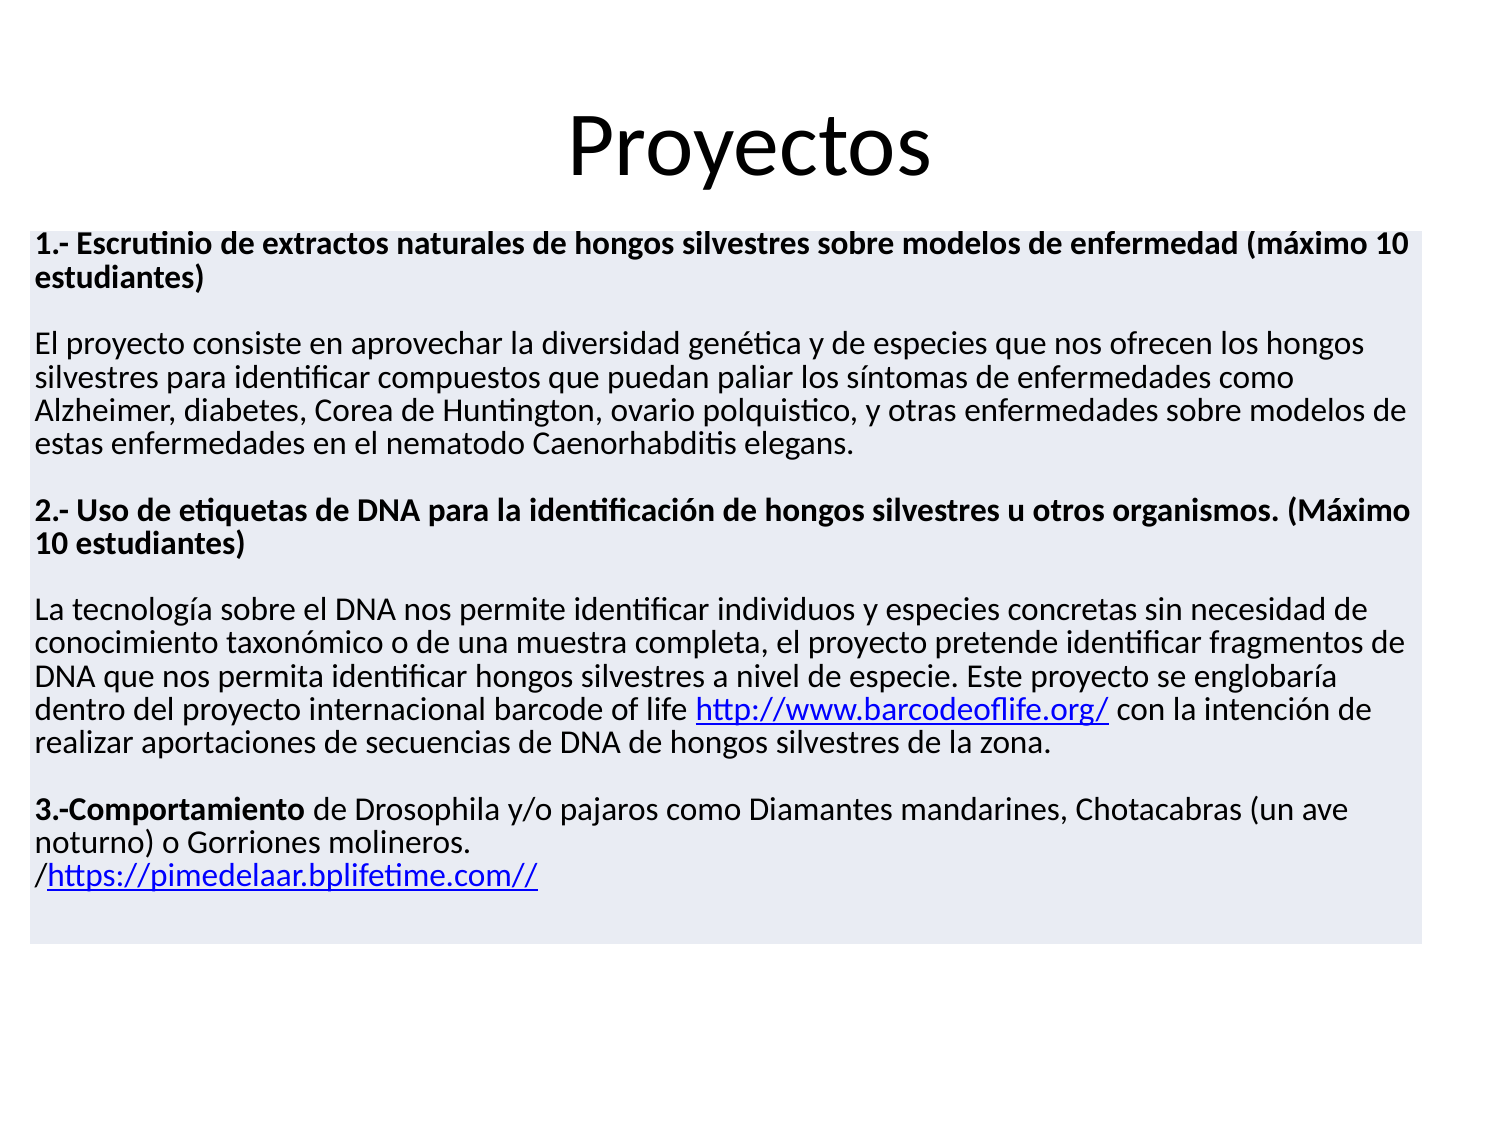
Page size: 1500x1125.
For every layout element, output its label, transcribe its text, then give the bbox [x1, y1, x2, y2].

table_header 1.- Escrutinio de extractos naturales de hongos silvestres sobre modelos de enfermedad (máximo 10 estudiantes) El proyecto consiste en aprovechar la diversidad genética y de especies que nos ofrecen los hongos silvestres para identificar compuestos que puedan paliar los síntomas de enfermedades como Alzheimer, diabetes, Corea de Huntington, ovario polquistico, y otras enfermedades sobre modelos de estas enfermedades en el nematodo Caenorhabditis elegans. 2.- Uso de etiquetas de DNA para la identificación de hongos silvestres u otros organismos. (Máximo 10 estudiantes) La tecnología sobre el DNA nos permite identificar individuos y especies concretas sin necesidad de conocimiento taxonómico o de una muestra completa, el proyecto pretende identificar fragmentos de DNA que nos permita identificar hongos silvestres a nivel de especie. Este proyecto se englobaría dentro del proyecto internacional barcode of life http://www.barcodeoflife.org/ con la intención de realizar aportaciones de secuencias de DNA de hongos silvestres de la zona. 3.-Comportamiento de Drosophila y/o pajaros como Diamantes mandarines, Chotacabras (un ave noturno) o Gorriones molineros. /https://pimedelaar.bplifetime.com// [30, 231, 1422, 944]
title Proyectos [75, 45, 1425, 233]
